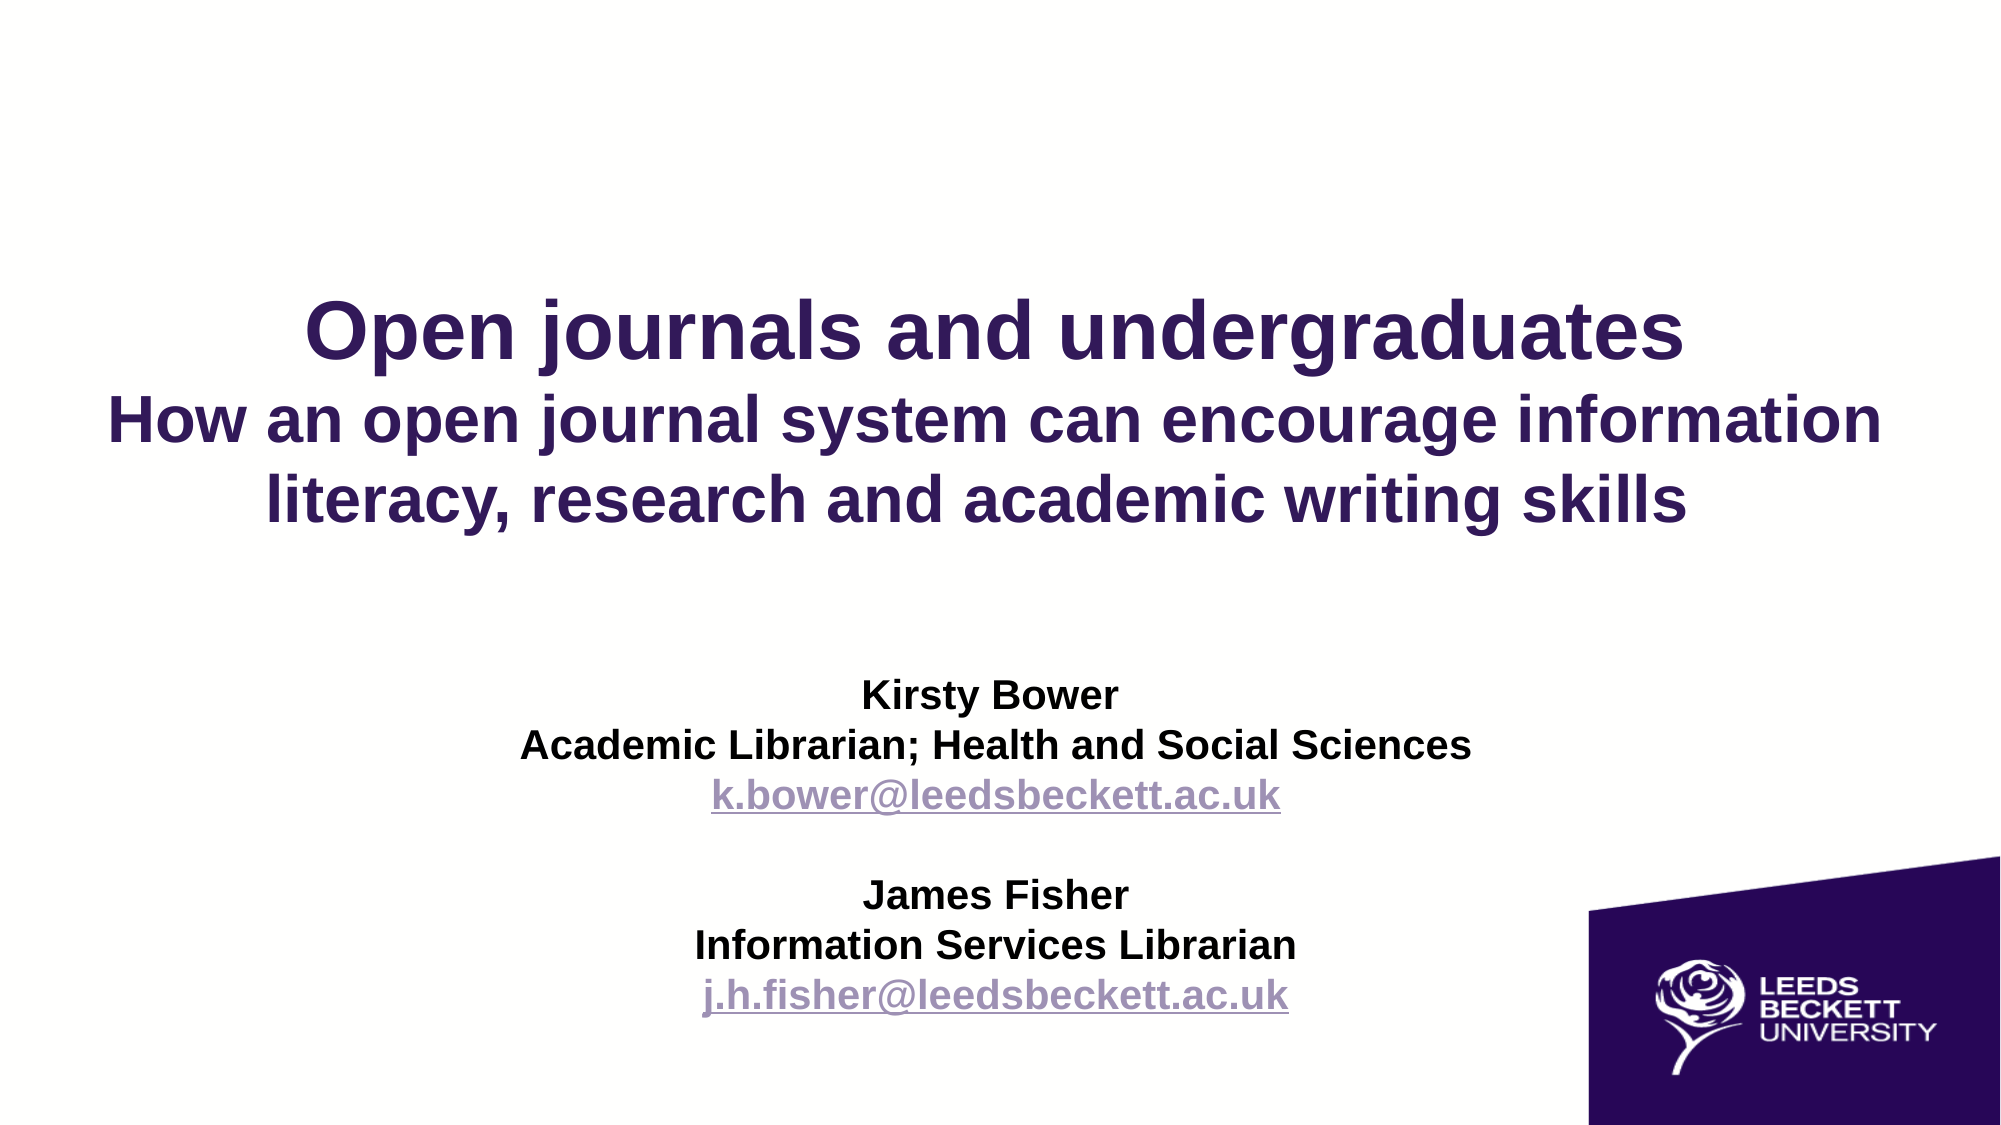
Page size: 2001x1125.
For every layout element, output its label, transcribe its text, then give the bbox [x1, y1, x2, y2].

title Open journals and undergraduates How an open journal system can encourage information literacy, research and academic writing skills [46, 232, 1946, 624]
subtitle Kirsty Bower Academic Librarian; Health and Social Sciences k.bower@leedsbeckett.ac.uk James Fisher Information Services Librarian j.h.fisher@leedsbeckett.ac.uk [246, 660, 1746, 1001]
picture [0, 0, 2001, 1125]
